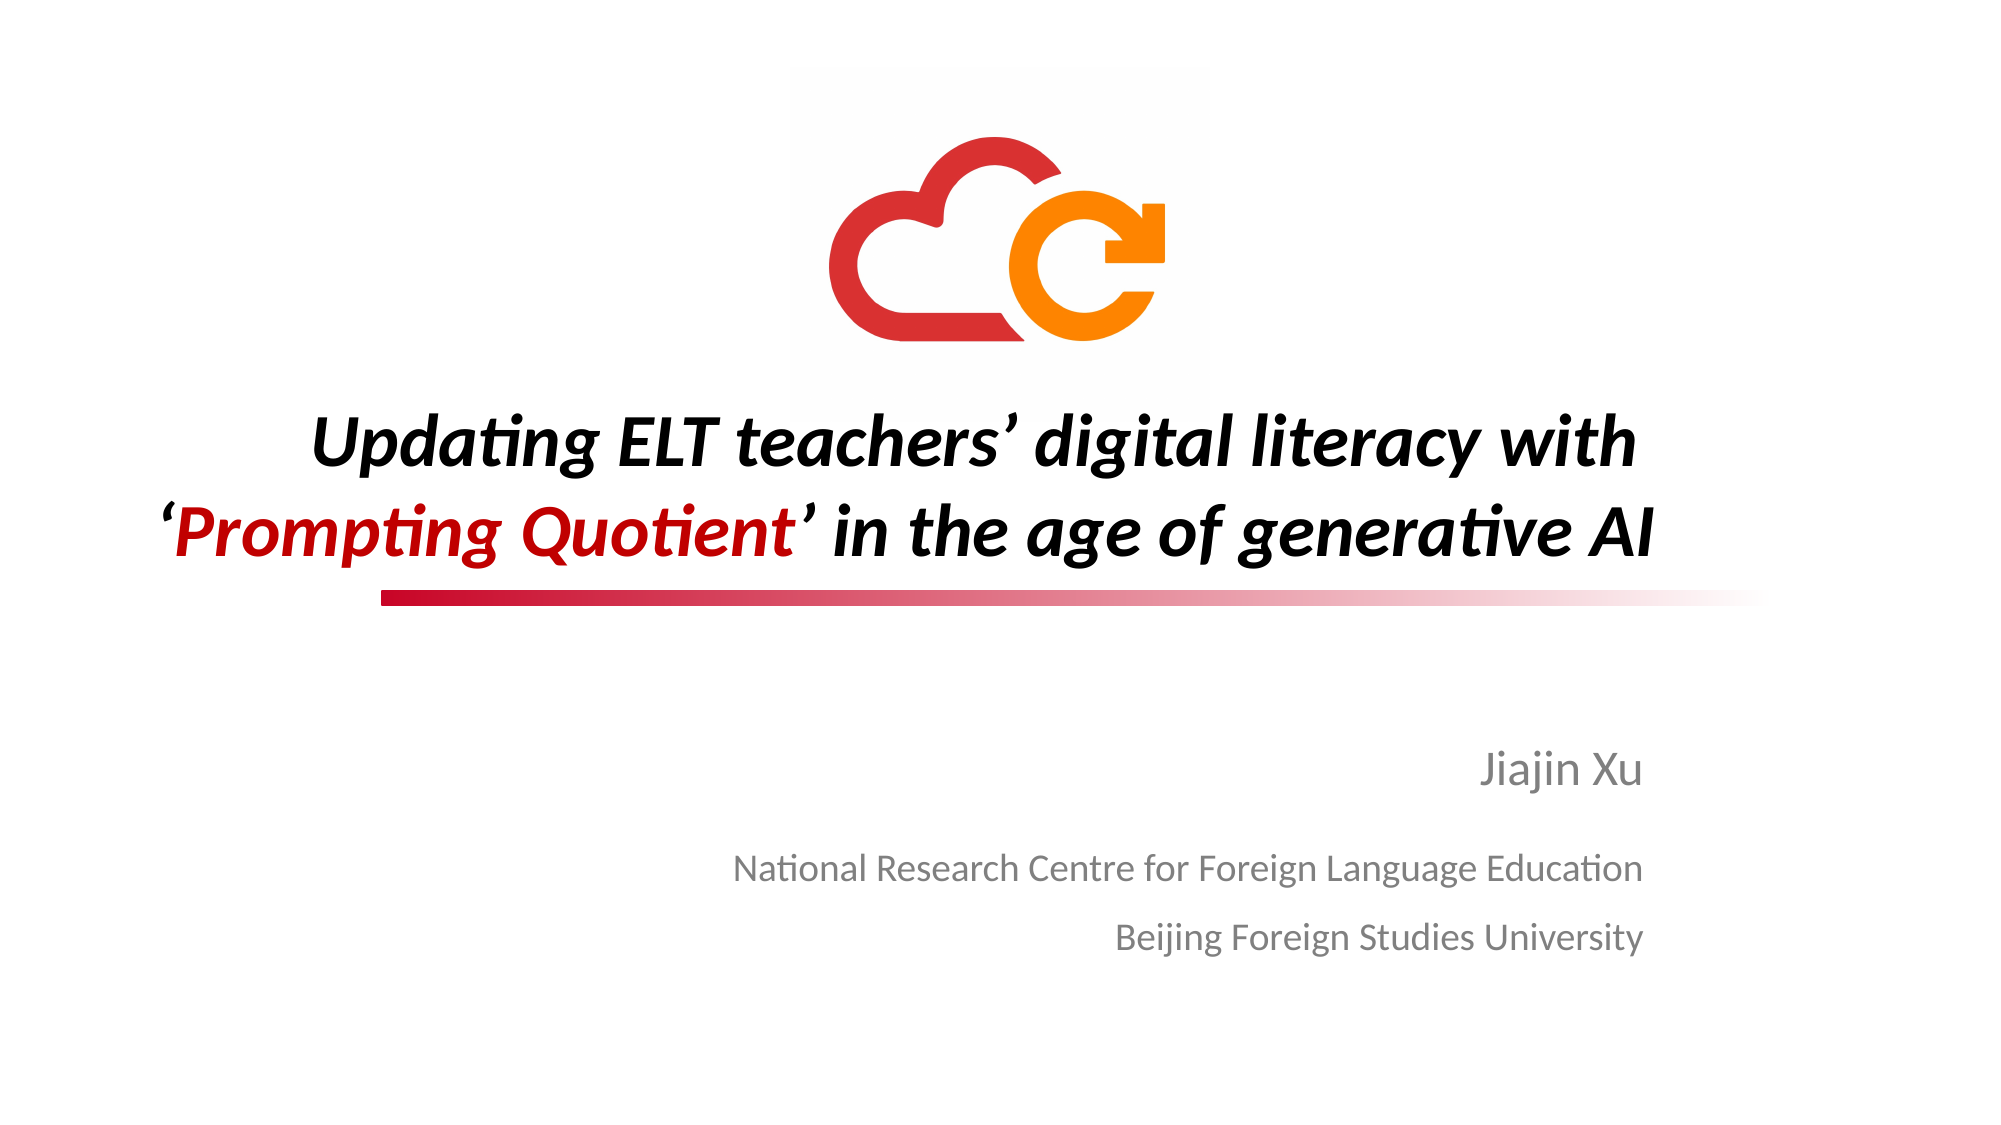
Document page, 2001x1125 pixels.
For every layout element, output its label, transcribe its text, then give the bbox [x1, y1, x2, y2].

subtitle National Research Centre for Foreign Language Education Beijing Foreign Studies University [672, 834, 1659, 993]
picture [790, 67, 1210, 422]
title Updating ELT teachers’ digital literacy with ‘Prompting Quotient’ in the age of generative AI [16, 436, 1672, 579]
text_box Jiajin Xu [911, 728, 1659, 803]
